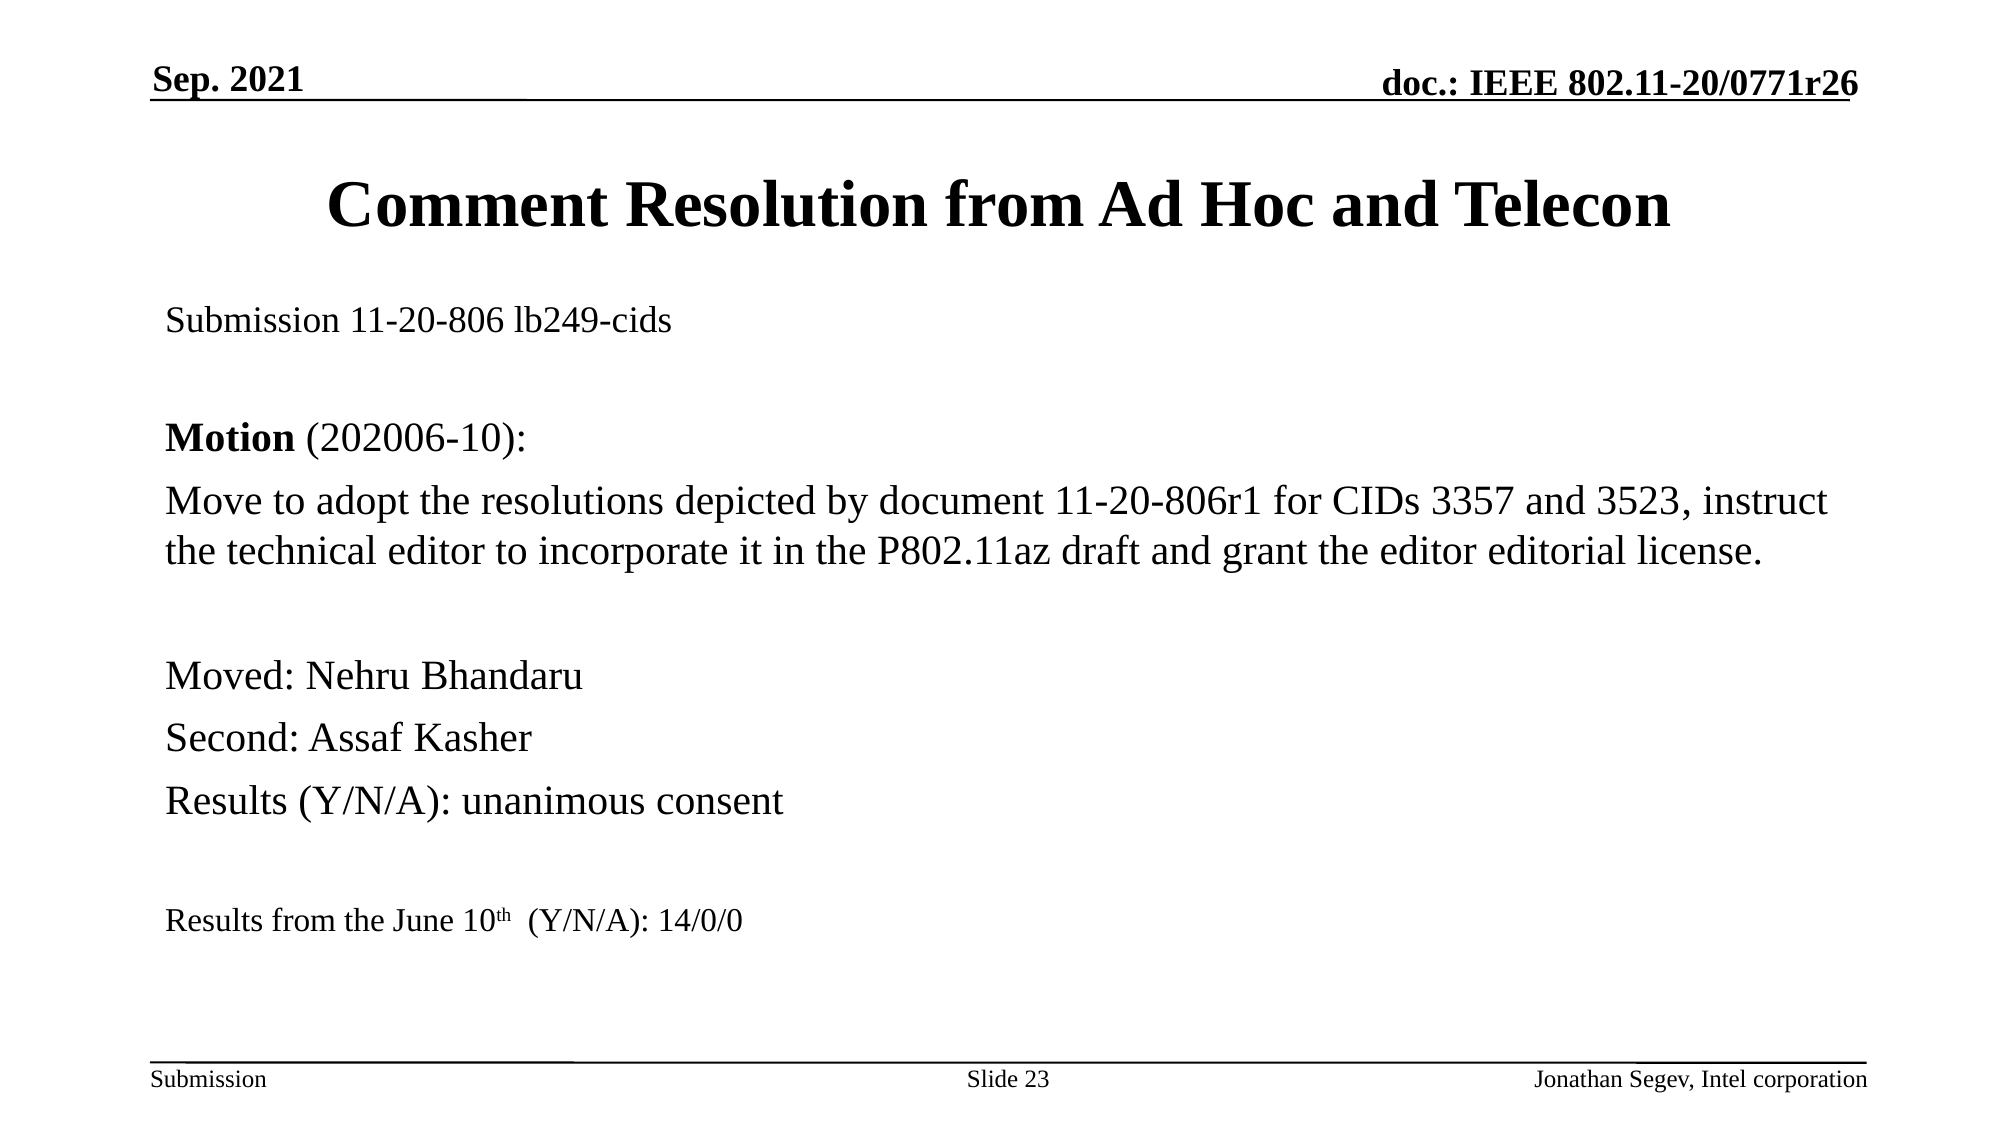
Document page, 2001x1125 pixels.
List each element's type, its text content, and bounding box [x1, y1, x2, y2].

title Comment Resolution from Ad Hoc and Telecon [149, 112, 1850, 286]
list Submission 11-20-806 lb249-cids Motion (202006-10): Move to adopt the resolutions depicted by document 11-20-806r1 for CIDs 3357 and 3523, instruct the technical editor to incorporate it in the P802.11az draft and grant the editor editorial license. Moved: Nehru Bhandaru Second: Assaf Kasher Results (Y/N/A): unanimous consent Results from the June 10th (Y/N/A): 14/0/0 [149, 286, 1850, 1000]
footer Jonathan Segev, Intel corporation [1171, 1061, 1869, 1093]
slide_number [152, 54, 563, 100]
slide_number Slide 23 [950, 1061, 1067, 1123]
